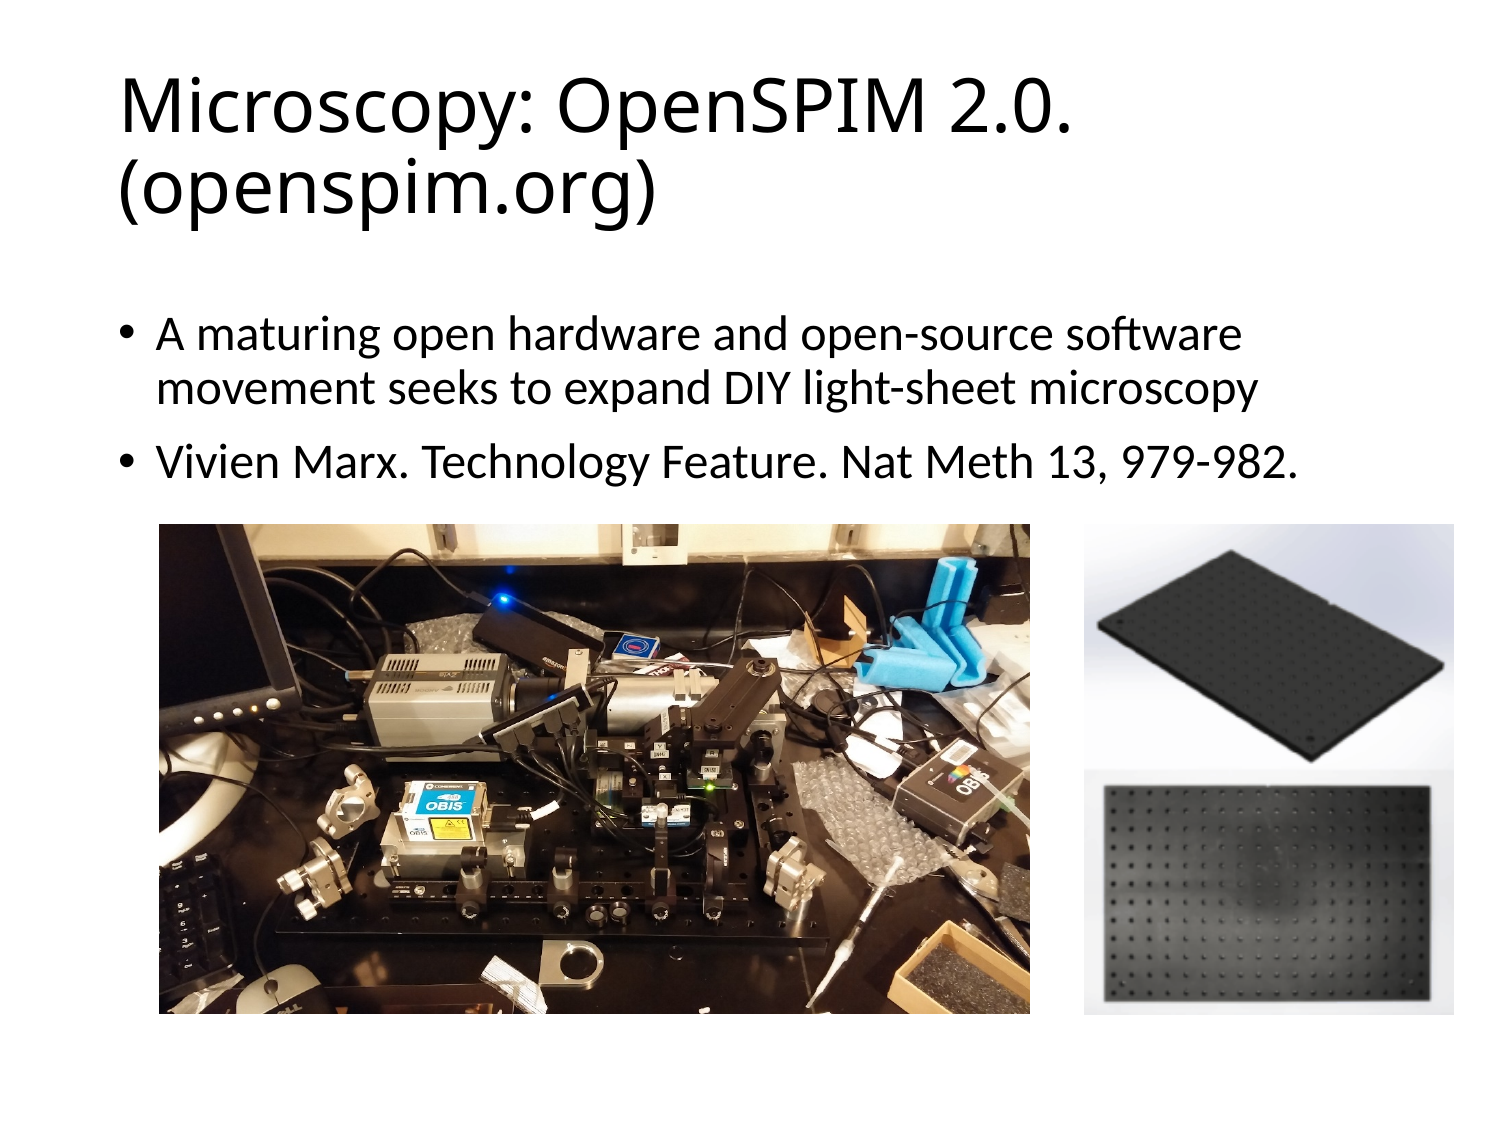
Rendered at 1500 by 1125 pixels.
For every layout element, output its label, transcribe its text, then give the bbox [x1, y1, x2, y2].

title Microscopy: OpenSPIM 2.0. (openspim.org) [103, 59, 1397, 278]
list A maturing open hardware and open-source software movement seeks to expand DIY light-sheet microscopy Vivien Marx. Technology Feature. Nat Meth 13, 979-982. [103, 299, 1397, 1014]
picture [159, 524, 1030, 1014]
picture [1084, 524, 1454, 1015]
